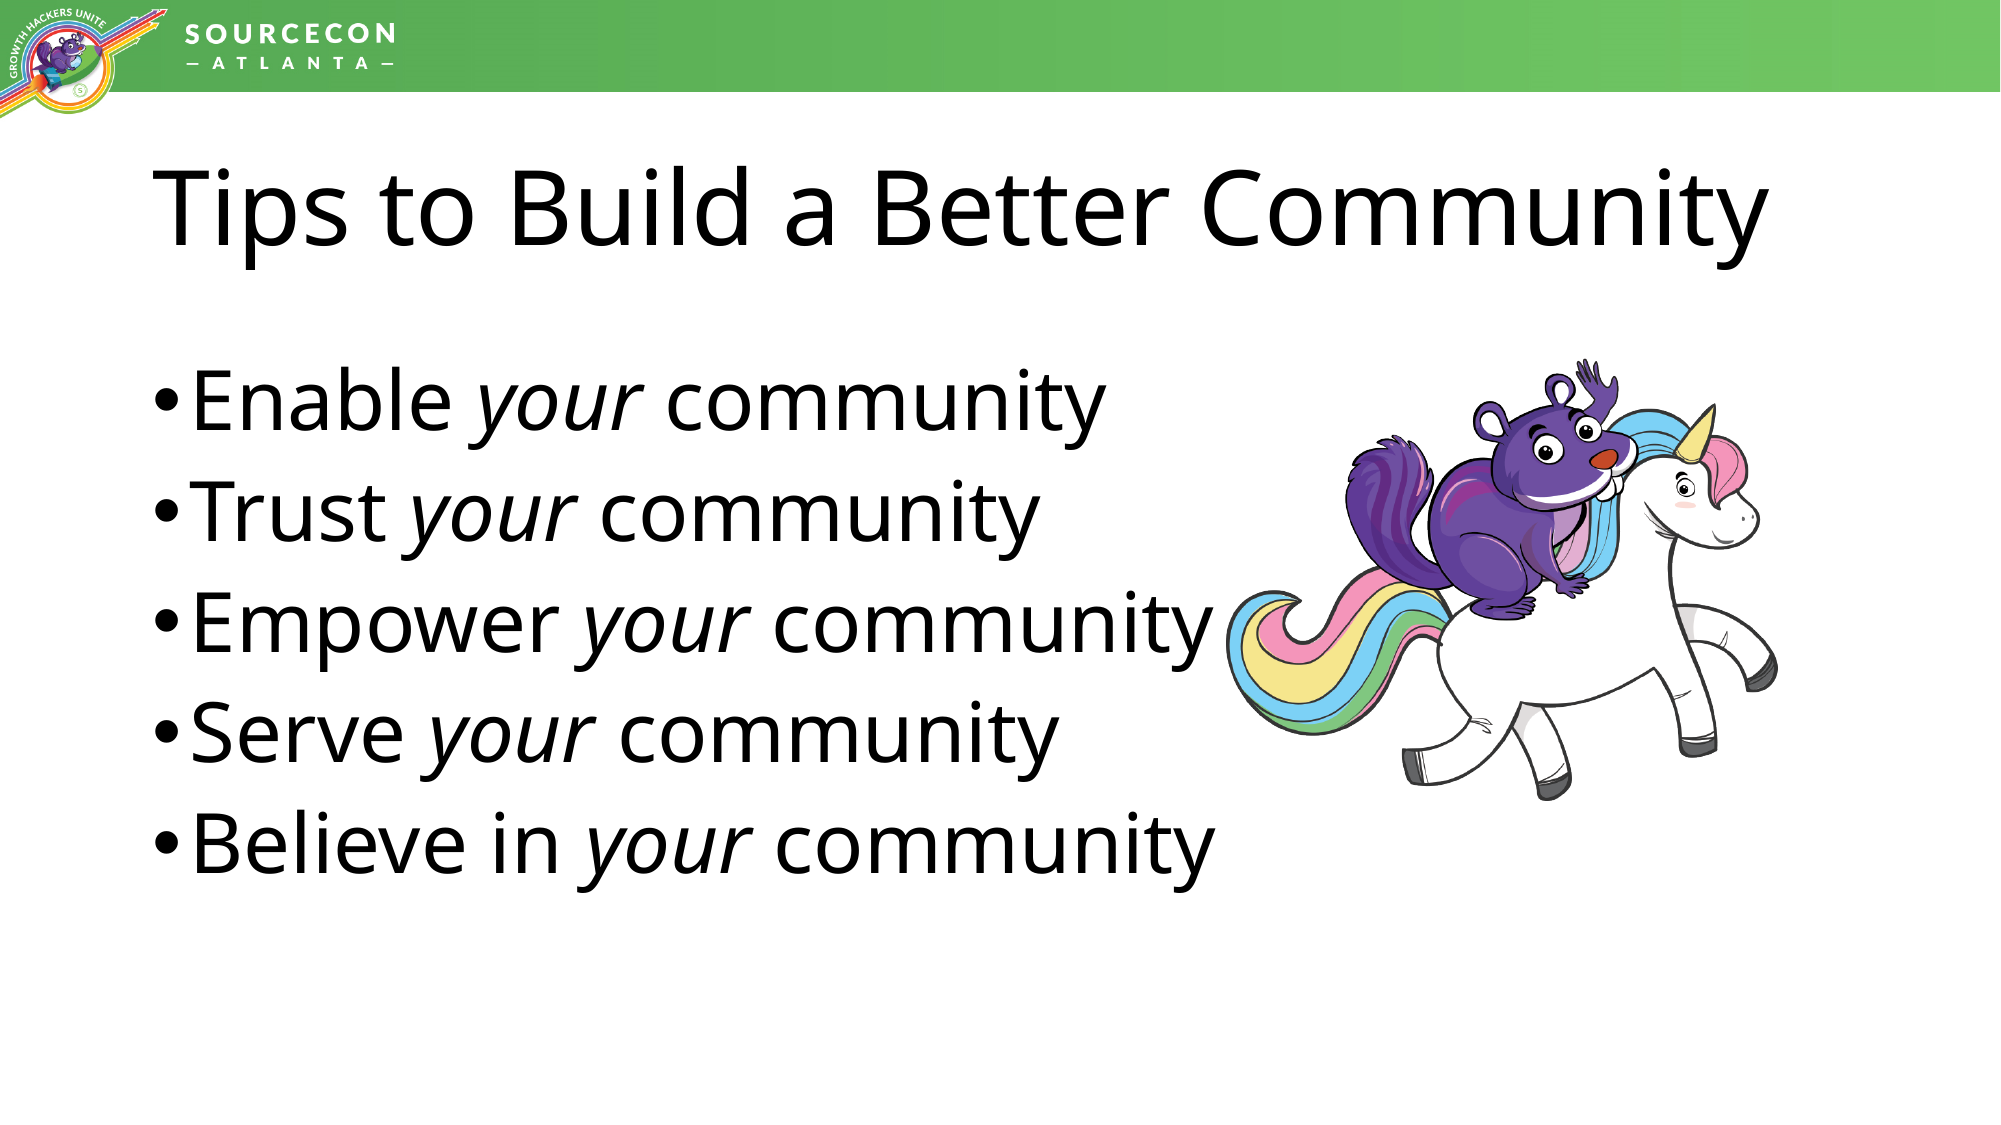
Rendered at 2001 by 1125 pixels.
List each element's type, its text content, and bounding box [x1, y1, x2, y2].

title Tips to Build a Better Community [137, 103, 1863, 321]
list Enable your community Trust your community Empower your community Serve your community Believe in your community [137, 351, 1863, 1066]
picture [0, 0, 2001, 1125]
